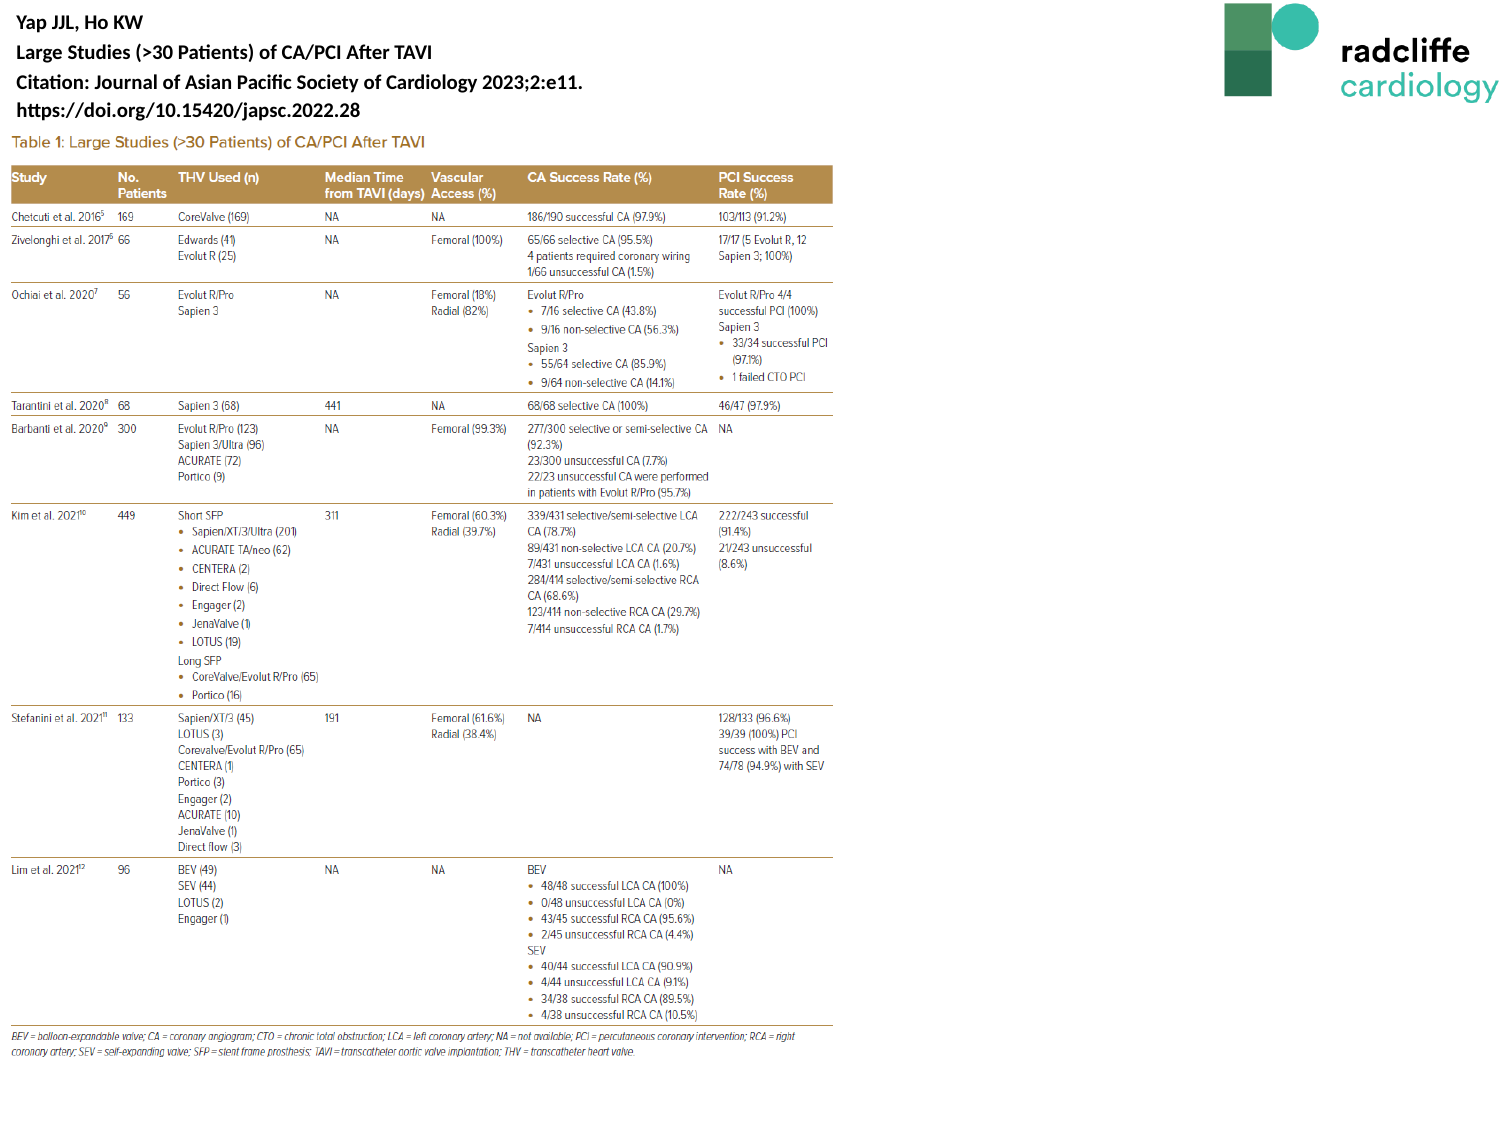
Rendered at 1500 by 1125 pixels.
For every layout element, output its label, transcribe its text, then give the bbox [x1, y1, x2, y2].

text_box Large Studies (>30 Patients) of CA/PCI After TAVI [1, 31, 1224, 60]
text_box Citation: Journal of Asian Pacific Society of Cardiology 2023;2:e11. [1, 60, 1224, 89]
picture [1, 124, 843, 1063]
text_box Yap JJL, Ho KW [1, 1, 939, 31]
text_box https://doi.org/10.15420/japsc.2022.28 [1, 89, 1500, 129]
picture [1224, 1, 1499, 104]
